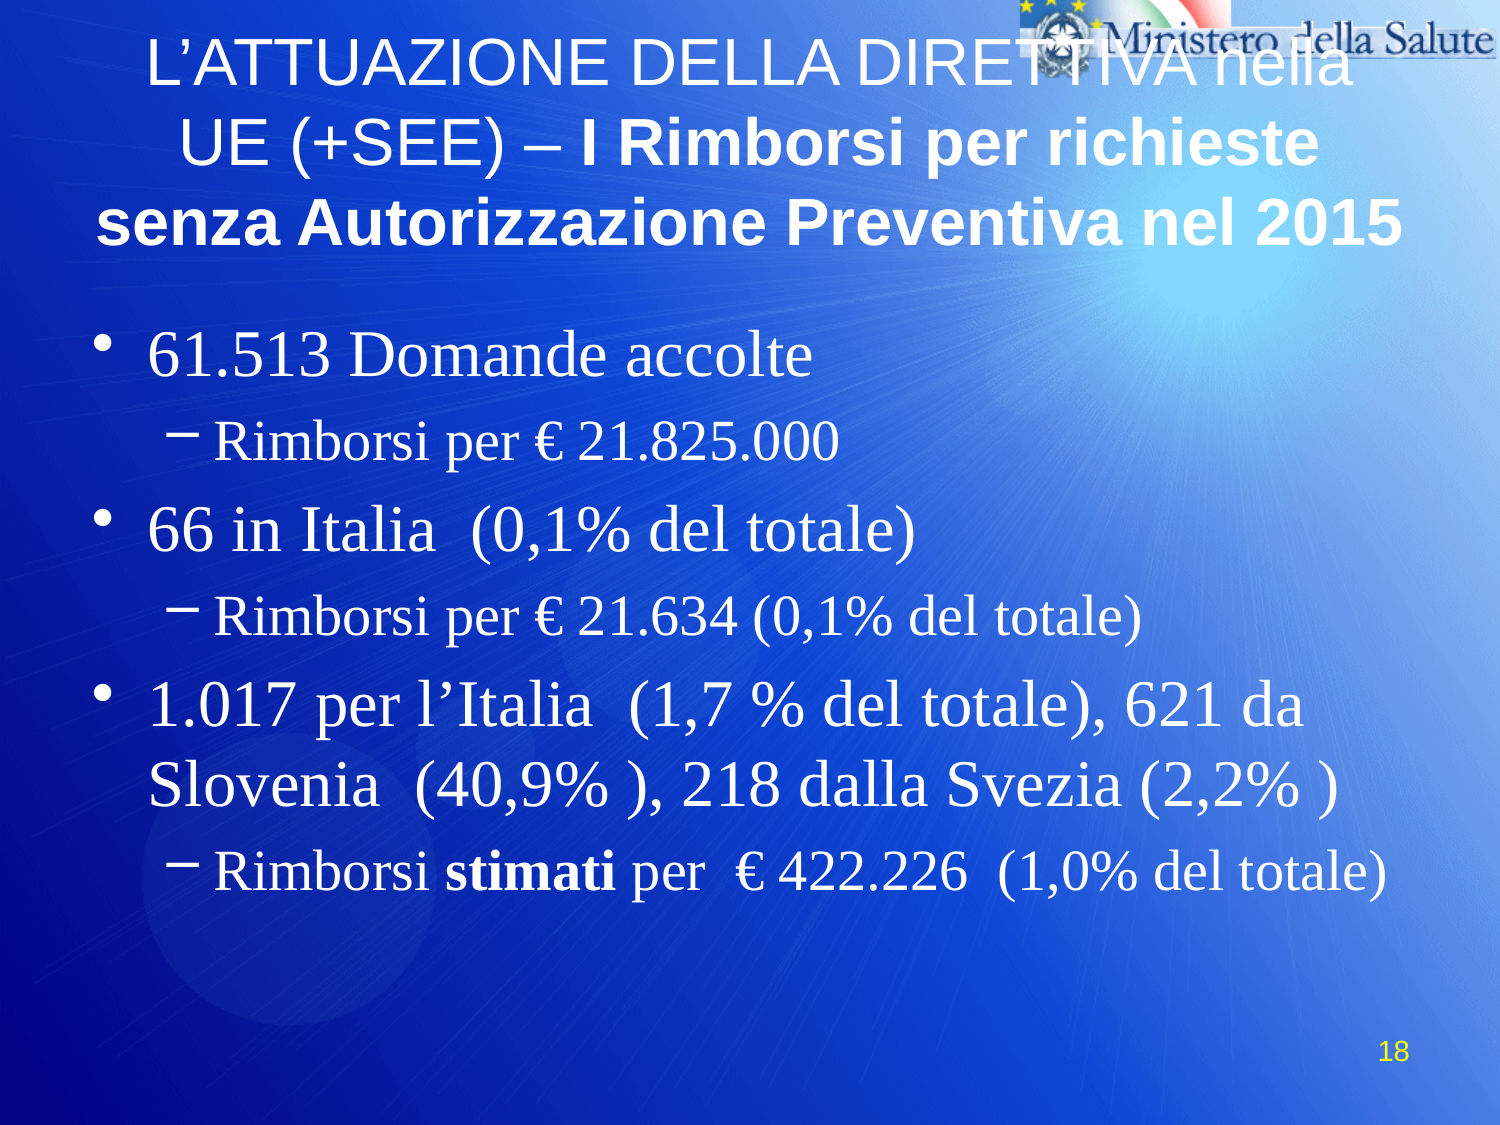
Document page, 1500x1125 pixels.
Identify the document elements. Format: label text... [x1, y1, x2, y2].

title L’ATTUAZIONE DELLA DIRETTIVA nella UE (+SEE) – I Rimborsi per richieste senza Autorizzazione Preventiva nel 2015 [75, 45, 1425, 233]
picture [0, 0, 1500, 1125]
slide_number 18 [1074, 1046, 1425, 1103]
list 61.513 Domande accolte Rimborsi per € 21.825.000 66 in Italia (0,1% del totale) Rimborsi per € 21.634 (0,1% del totale) 1.017 per l’Italia (1,7 % del totale), 621 da Slovenia (40,9% ), 218 dalla Svezia (2,2% ) Rimborsi stimati per € 422.226 (1,0% del totale) [76, 302, 1427, 1046]
